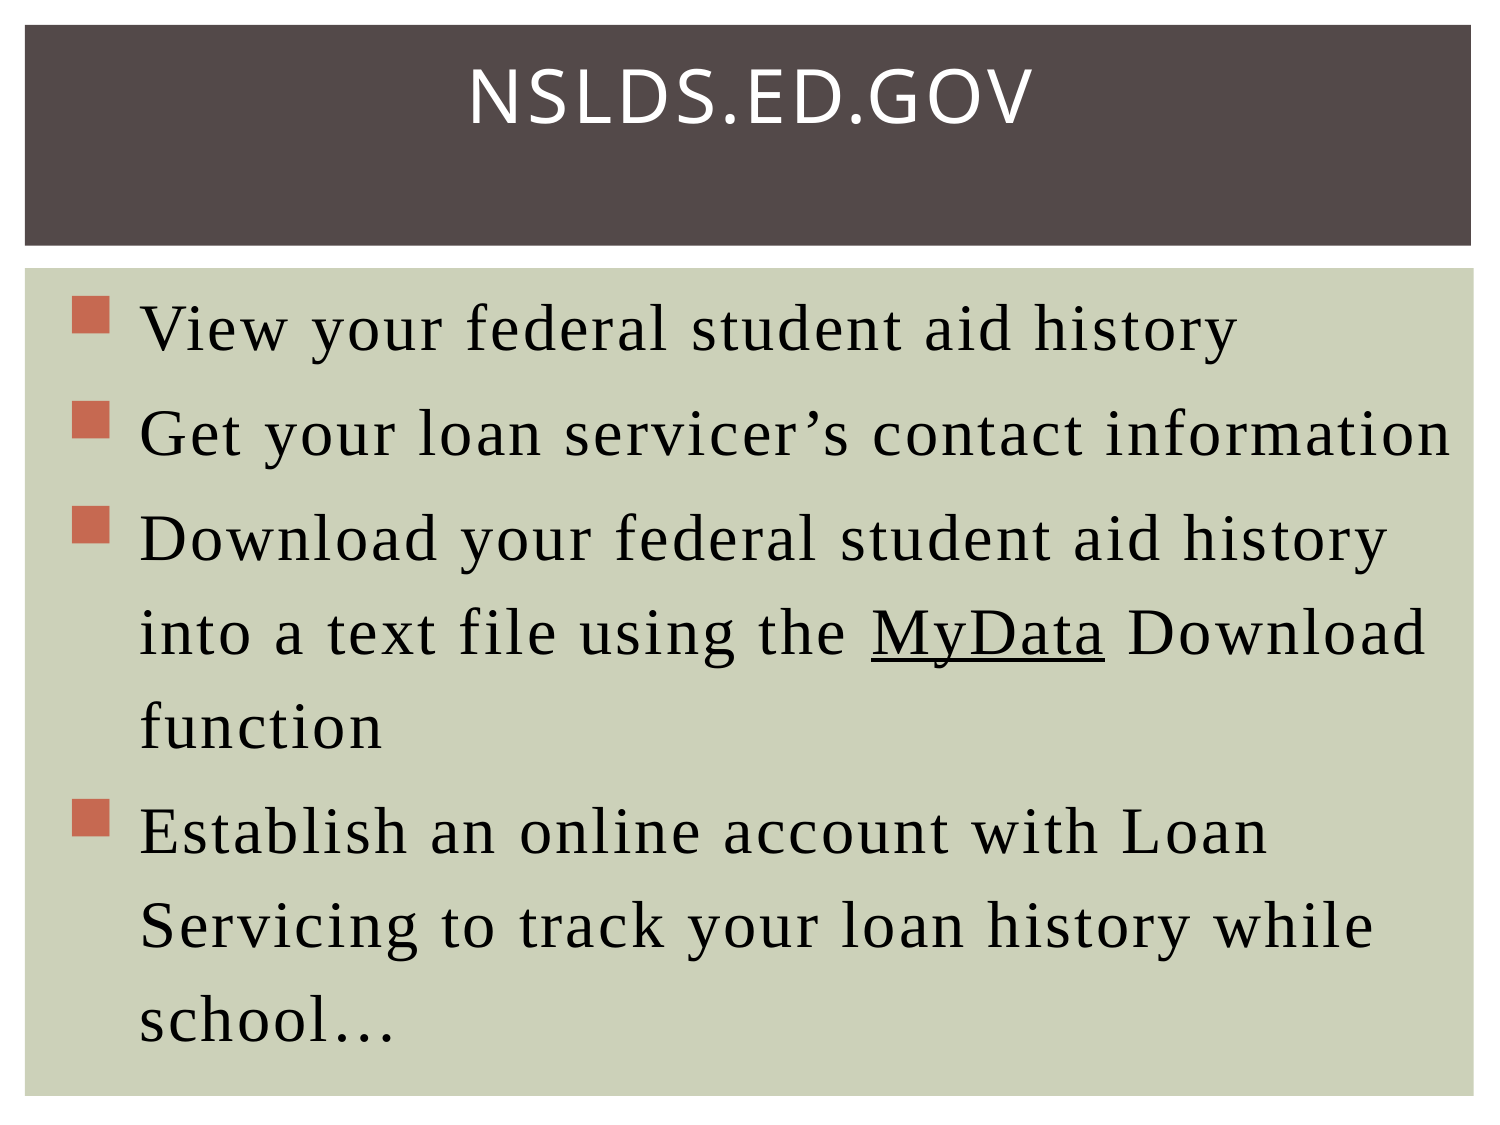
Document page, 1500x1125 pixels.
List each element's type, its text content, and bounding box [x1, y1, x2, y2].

title Nslds.ed.gov [75, 24, 1425, 163]
list View your federal student aid history Get your loan servicer’s contact information Download your federal student aid history into a text file using the MyData Download function Establish an online account with Loan Servicing to track your loan history while school… [50, 262, 1475, 1088]
